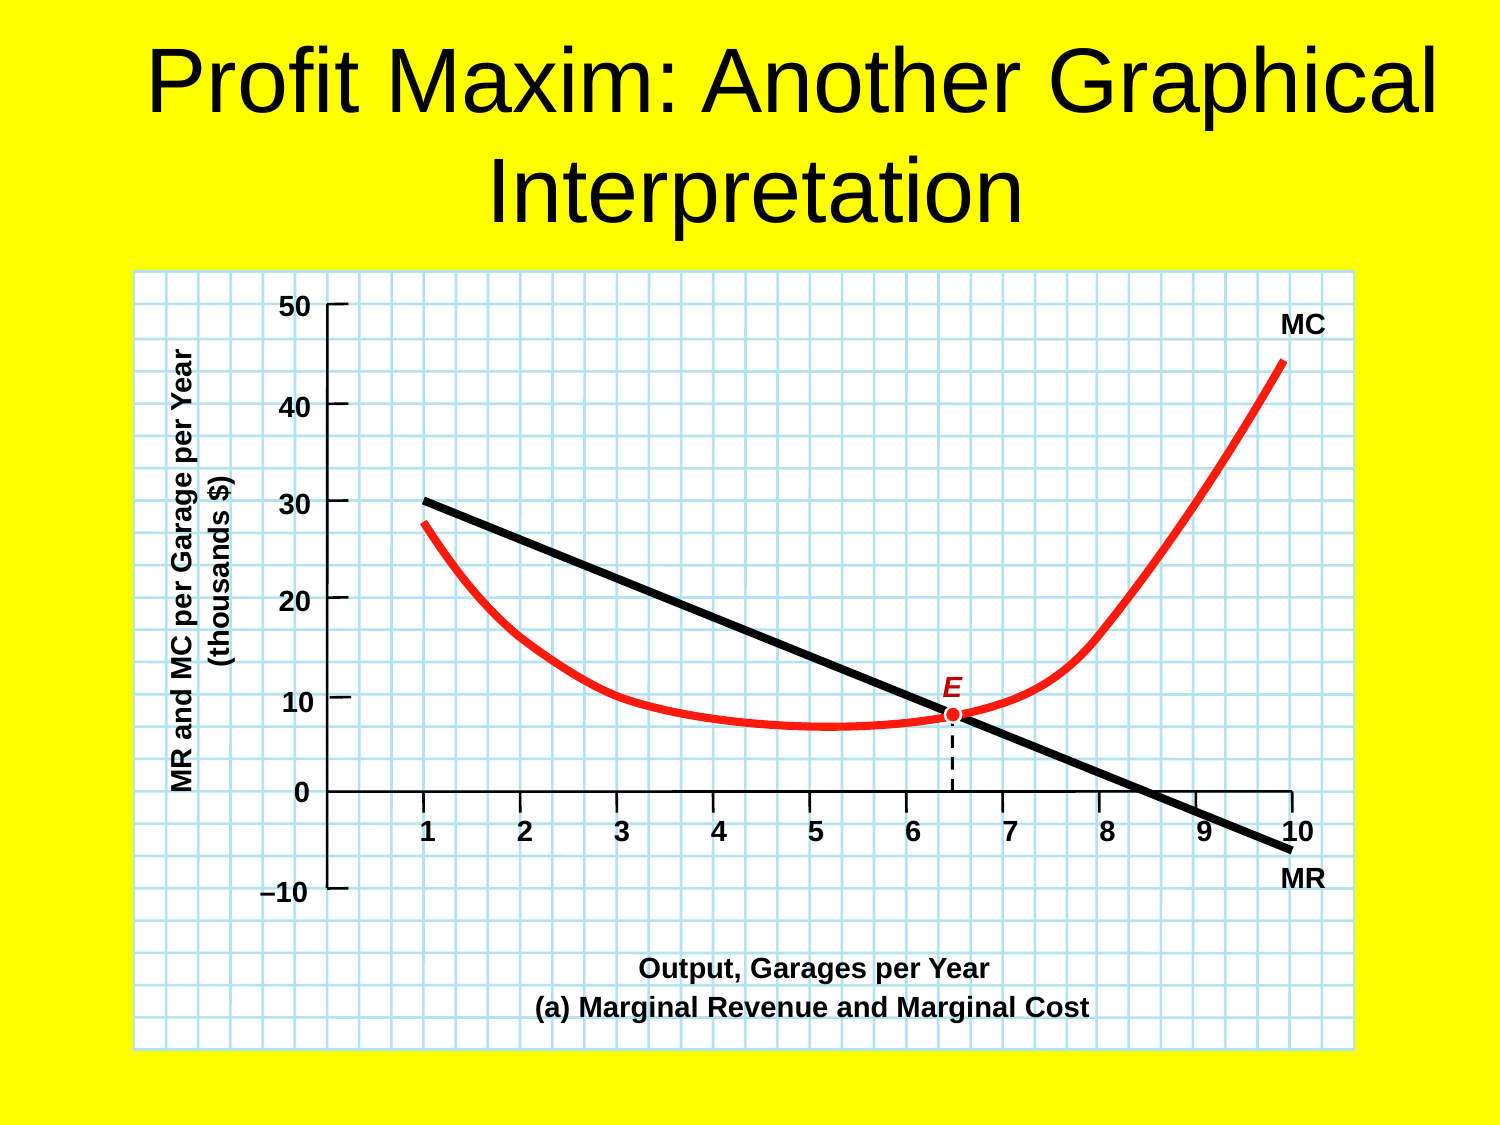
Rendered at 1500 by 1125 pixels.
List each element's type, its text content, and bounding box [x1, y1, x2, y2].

text_box MR and MC per Garage per Year [161, 340, 197, 794]
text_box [423, 305, 1342, 741]
text_box –10 [259, 873, 317, 909]
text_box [539, 948, 1094, 1032]
text_box [133, 271, 1354, 1050]
text_box 10 [281, 683, 323, 719]
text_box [423, 741, 1342, 903]
title Profit Maxim: Another Graphical Interpretation [37, 36, 1475, 225]
text_box 40 [278, 388, 320, 424]
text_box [942, 668, 971, 792]
text_box 1 [419, 812, 423, 848]
text_box (thousands $) [199, 467, 235, 668]
text_box 20 [278, 582, 320, 618]
text_box 50 [278, 287, 320, 323]
text_box 30 [278, 485, 320, 521]
text_box 0 [293, 772, 319, 808]
